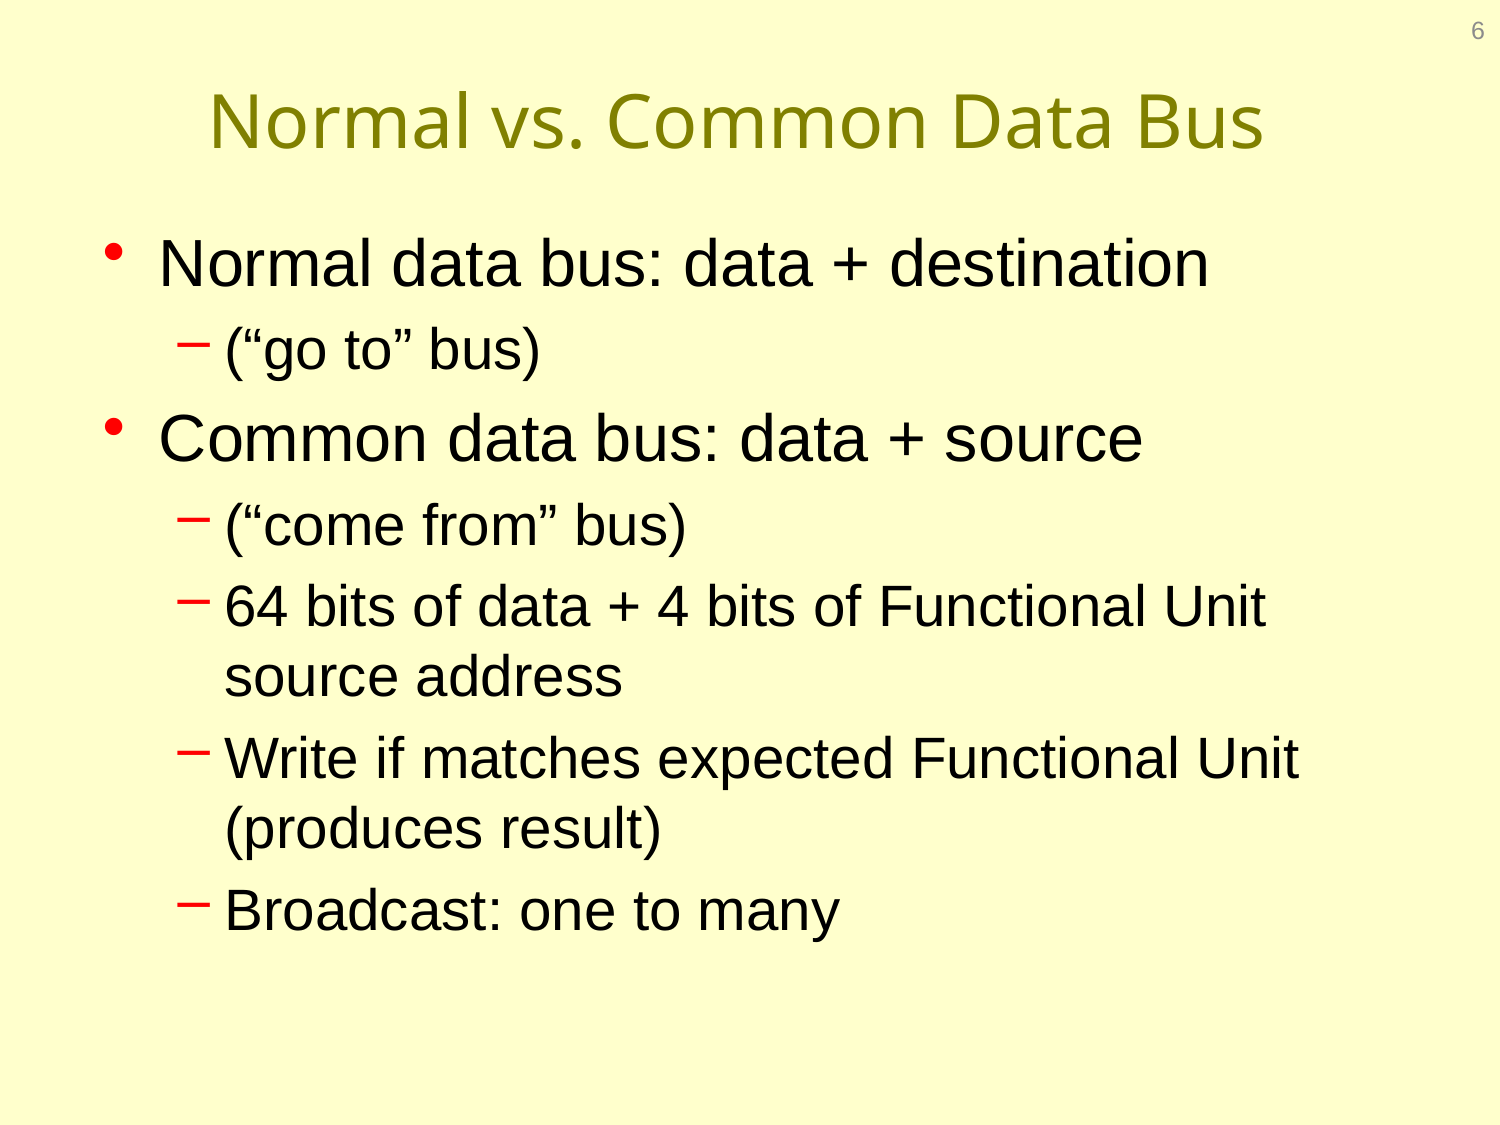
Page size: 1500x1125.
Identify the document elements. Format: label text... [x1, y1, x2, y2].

title Normal vs. Common Data Bus [87, 24, 1388, 212]
list Normal data bus: data + destination (“go to” bus) Common data bus: data + source (“come from” bus) 64 bits of data + 4 bits of Functional Unit source address Write if matches expected Functional Unit (produces result) Broadcast: one to many [87, 212, 1388, 1076]
slide_number 6 [1149, 0, 1500, 60]
